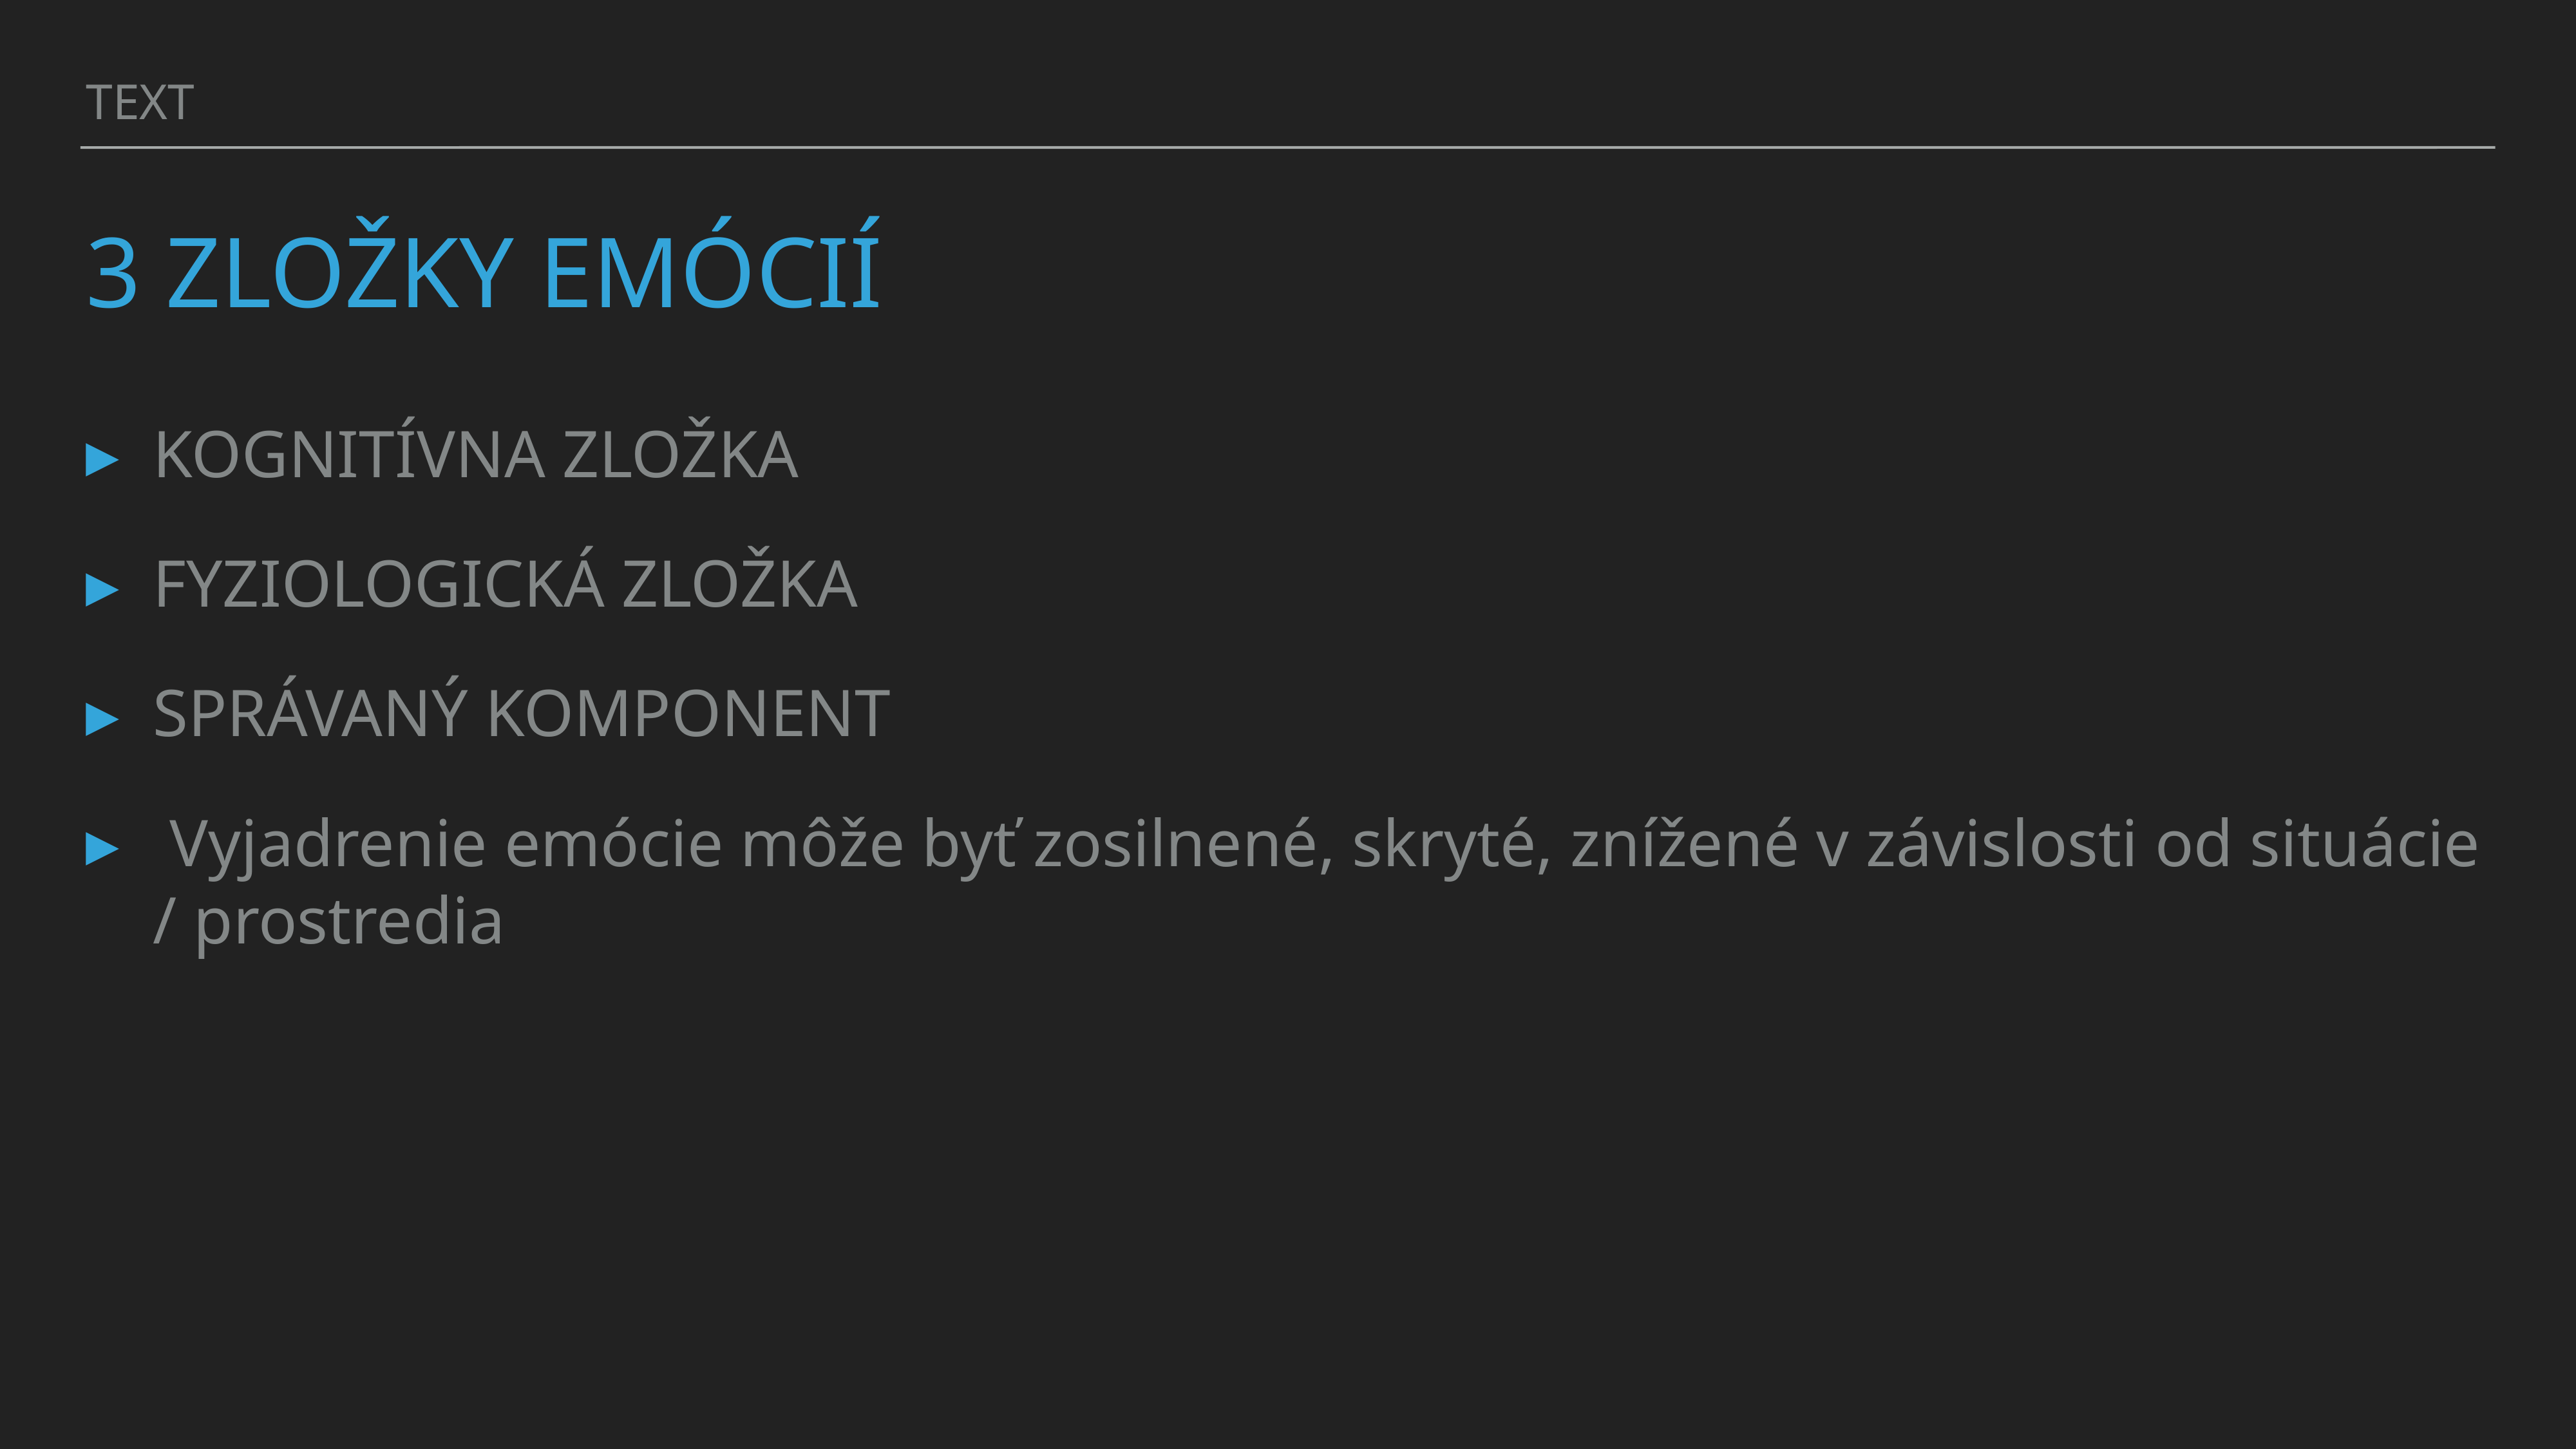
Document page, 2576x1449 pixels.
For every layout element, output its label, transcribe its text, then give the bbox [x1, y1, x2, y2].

text_box TEXT [80, 77, 2295, 135]
title 3 ZLOŽKY EMÓCIÍ [80, 227, 2496, 336]
list KOGNITÍVNA ZLOŽKA FYZIOLOGICKÁ ZLOŽKA SPRÁVANÝ KOMPONENT Vyjadrenie emócie môže byť zosilnené, skryté, znížené v závislosti od situácie / prostredia [80, 407, 2496, 1316]
